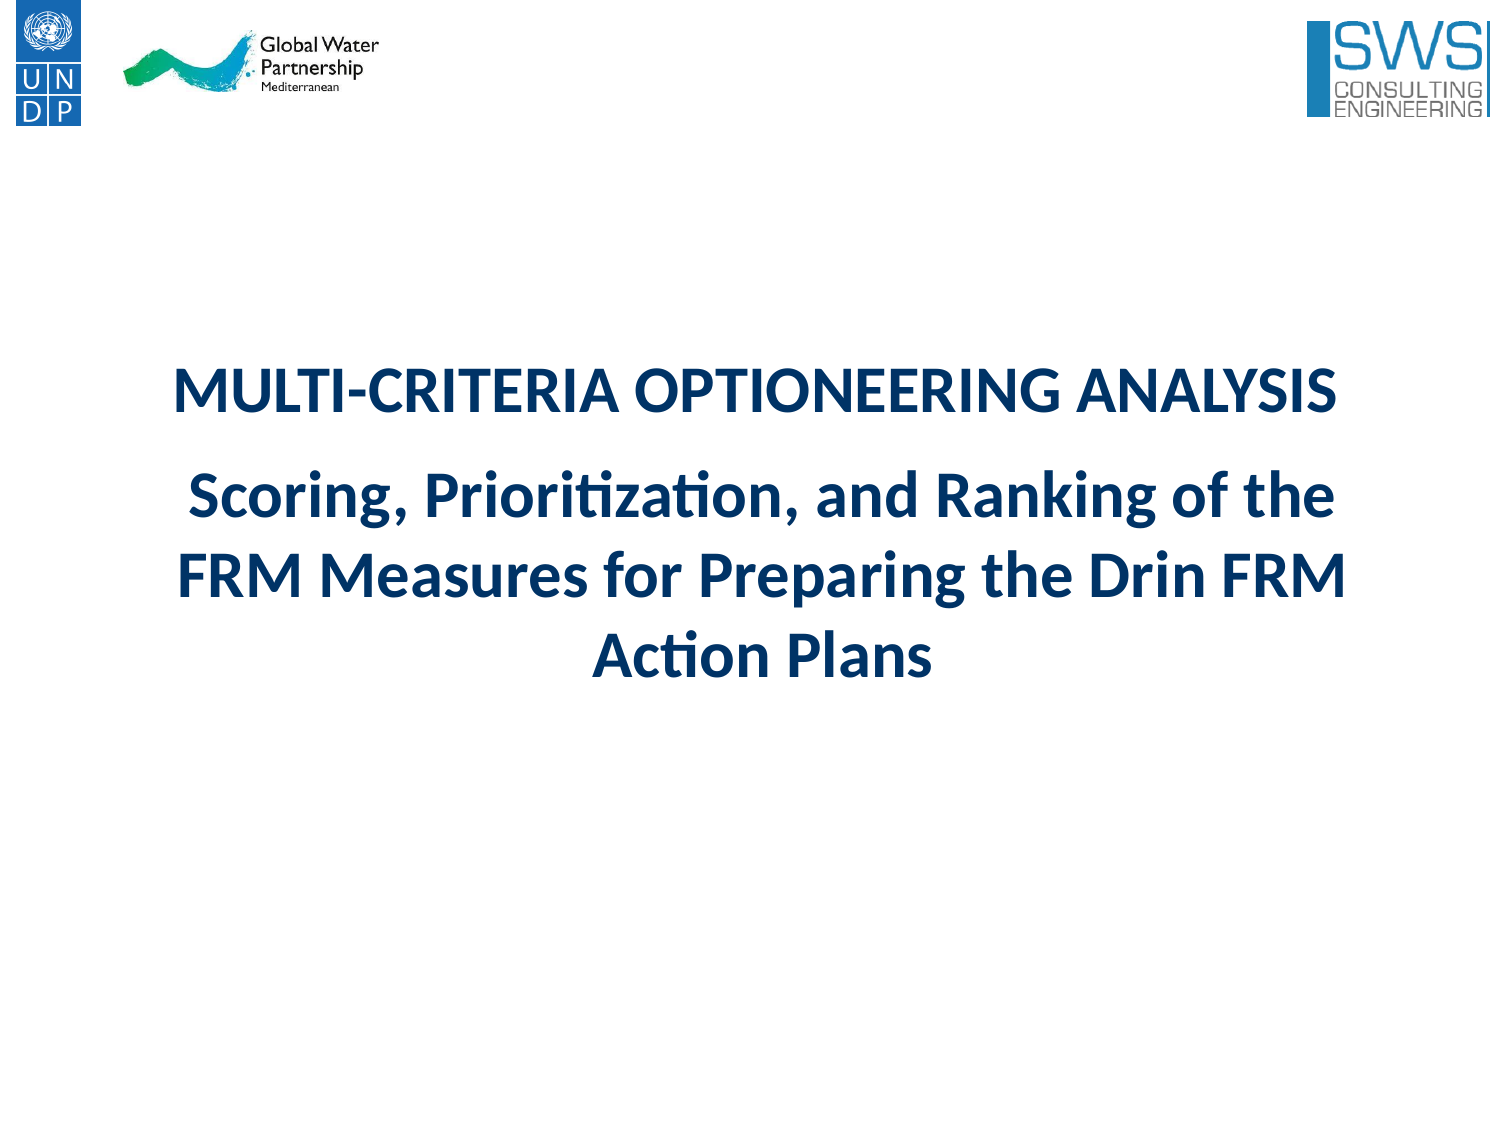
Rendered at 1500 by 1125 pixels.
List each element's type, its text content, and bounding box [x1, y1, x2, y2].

picture [16, 0, 81, 126]
picture [123, 30, 379, 92]
picture [1306, 21, 1490, 118]
text_box MULTI-CRITERIA OPTIONEERING ANALYSIS Scoring, Prioritization, and Ranking of the FRM Measures for Preparing the Drin FRM Action Plans [147, 338, 1379, 698]
